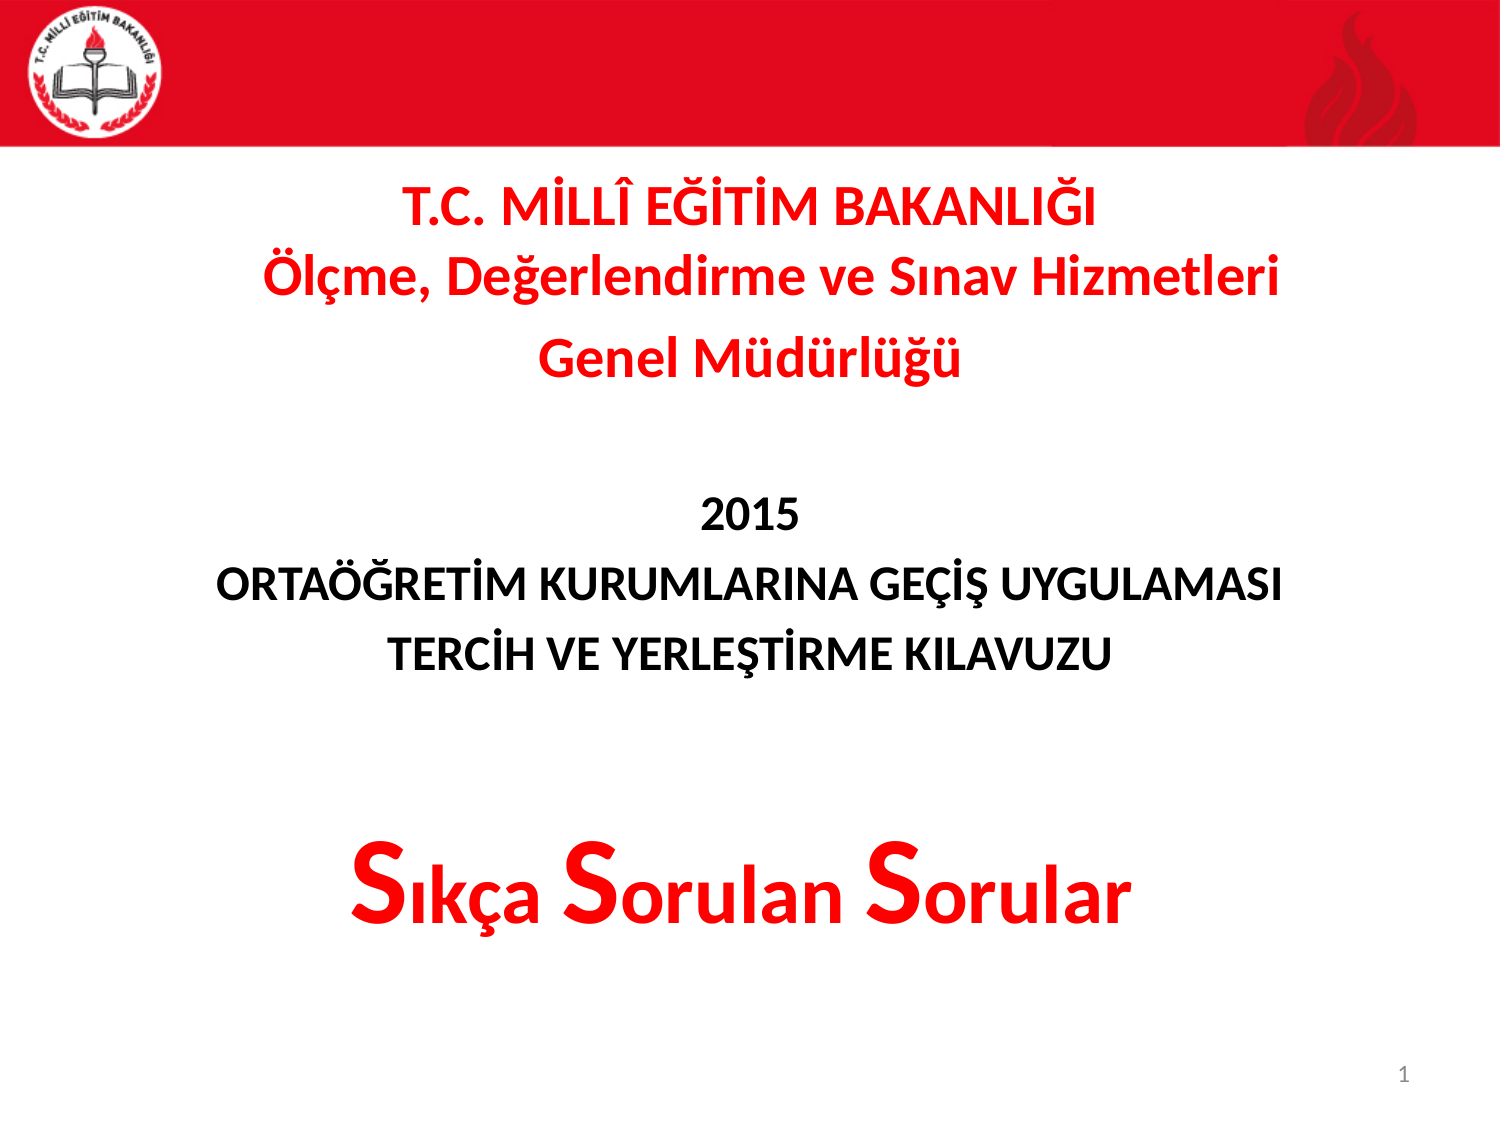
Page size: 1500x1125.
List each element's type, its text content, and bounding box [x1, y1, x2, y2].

picture [0, 0, 1500, 1125]
list T.C. MİLLÎ EĞİTİM BAKANLIĞI Ölçme, Değerlendirme ve Sınav Hizmetleri Genel Müdürlüğü 2015 ORTAÖĞRETİM KURUMLARINA GEÇİŞ UYGULAMASI TERCİH VE YERLEŞTİRME KILAVUZU Sıkça Sorulan Sorular [75, 66, 1426, 1000]
slide_number 1 [1074, 1042, 1425, 1103]
